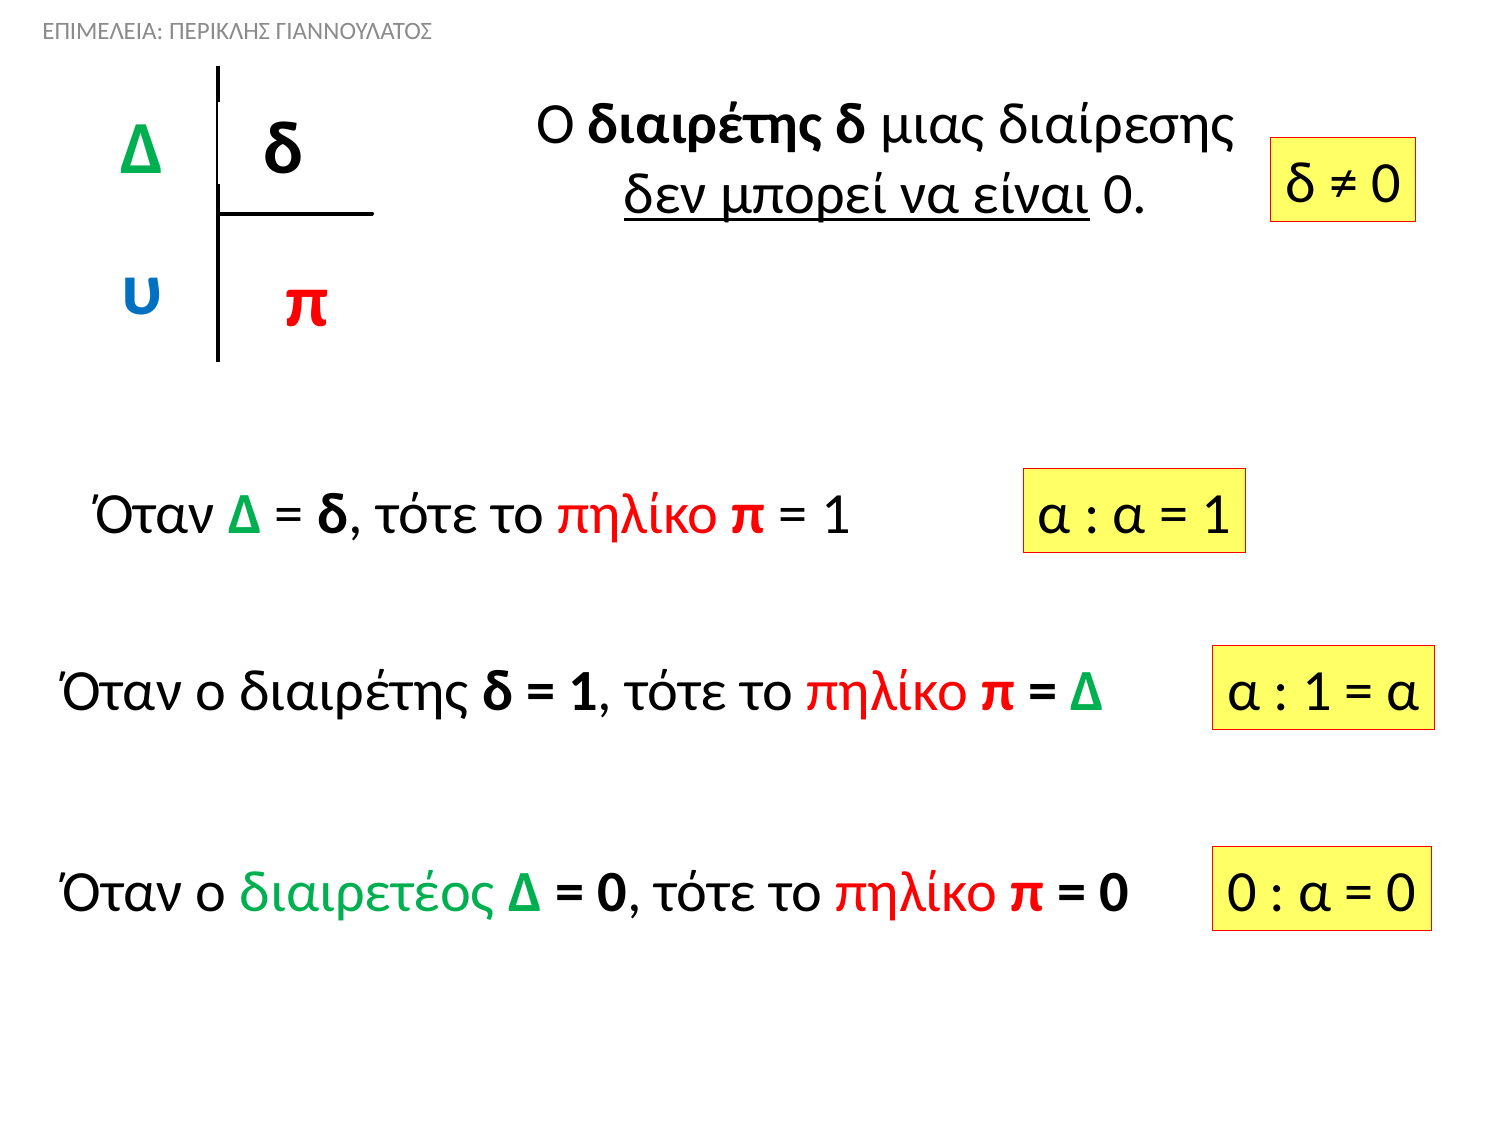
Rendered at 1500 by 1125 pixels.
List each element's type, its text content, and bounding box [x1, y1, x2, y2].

text_box Όταν Δ = δ, τότε το πηλίκο π = 1 [76, 468, 869, 553]
text_box Όταν ο διαιρέτης δ = 1, τότε το πηλίκο π = Δ [47, 645, 1120, 730]
picture [52, 66, 402, 362]
text_box 0 : α = 0 [1212, 846, 1432, 931]
text_box α : α = 1 [1023, 468, 1246, 553]
text_box Όταν ο διαιρετέος Δ = 0, τότε το πηλίκο π = 0 [47, 846, 1145, 931]
footer ΕΠΙΜΕΛΕΙΑ: ΠΕΡΙΚΛΗΣ ΓΙΑΝΝΟΥΛΑΤΟΣ [0, 0, 475, 60]
text_box α : 1 = α [1212, 645, 1435, 730]
text_box Ο διαιρέτης δ μιας διαίρεσης δεν μπορεί να είναι 0. [478, 78, 1294, 233]
text_box δ ≠ 0 [1270, 137, 1416, 222]
